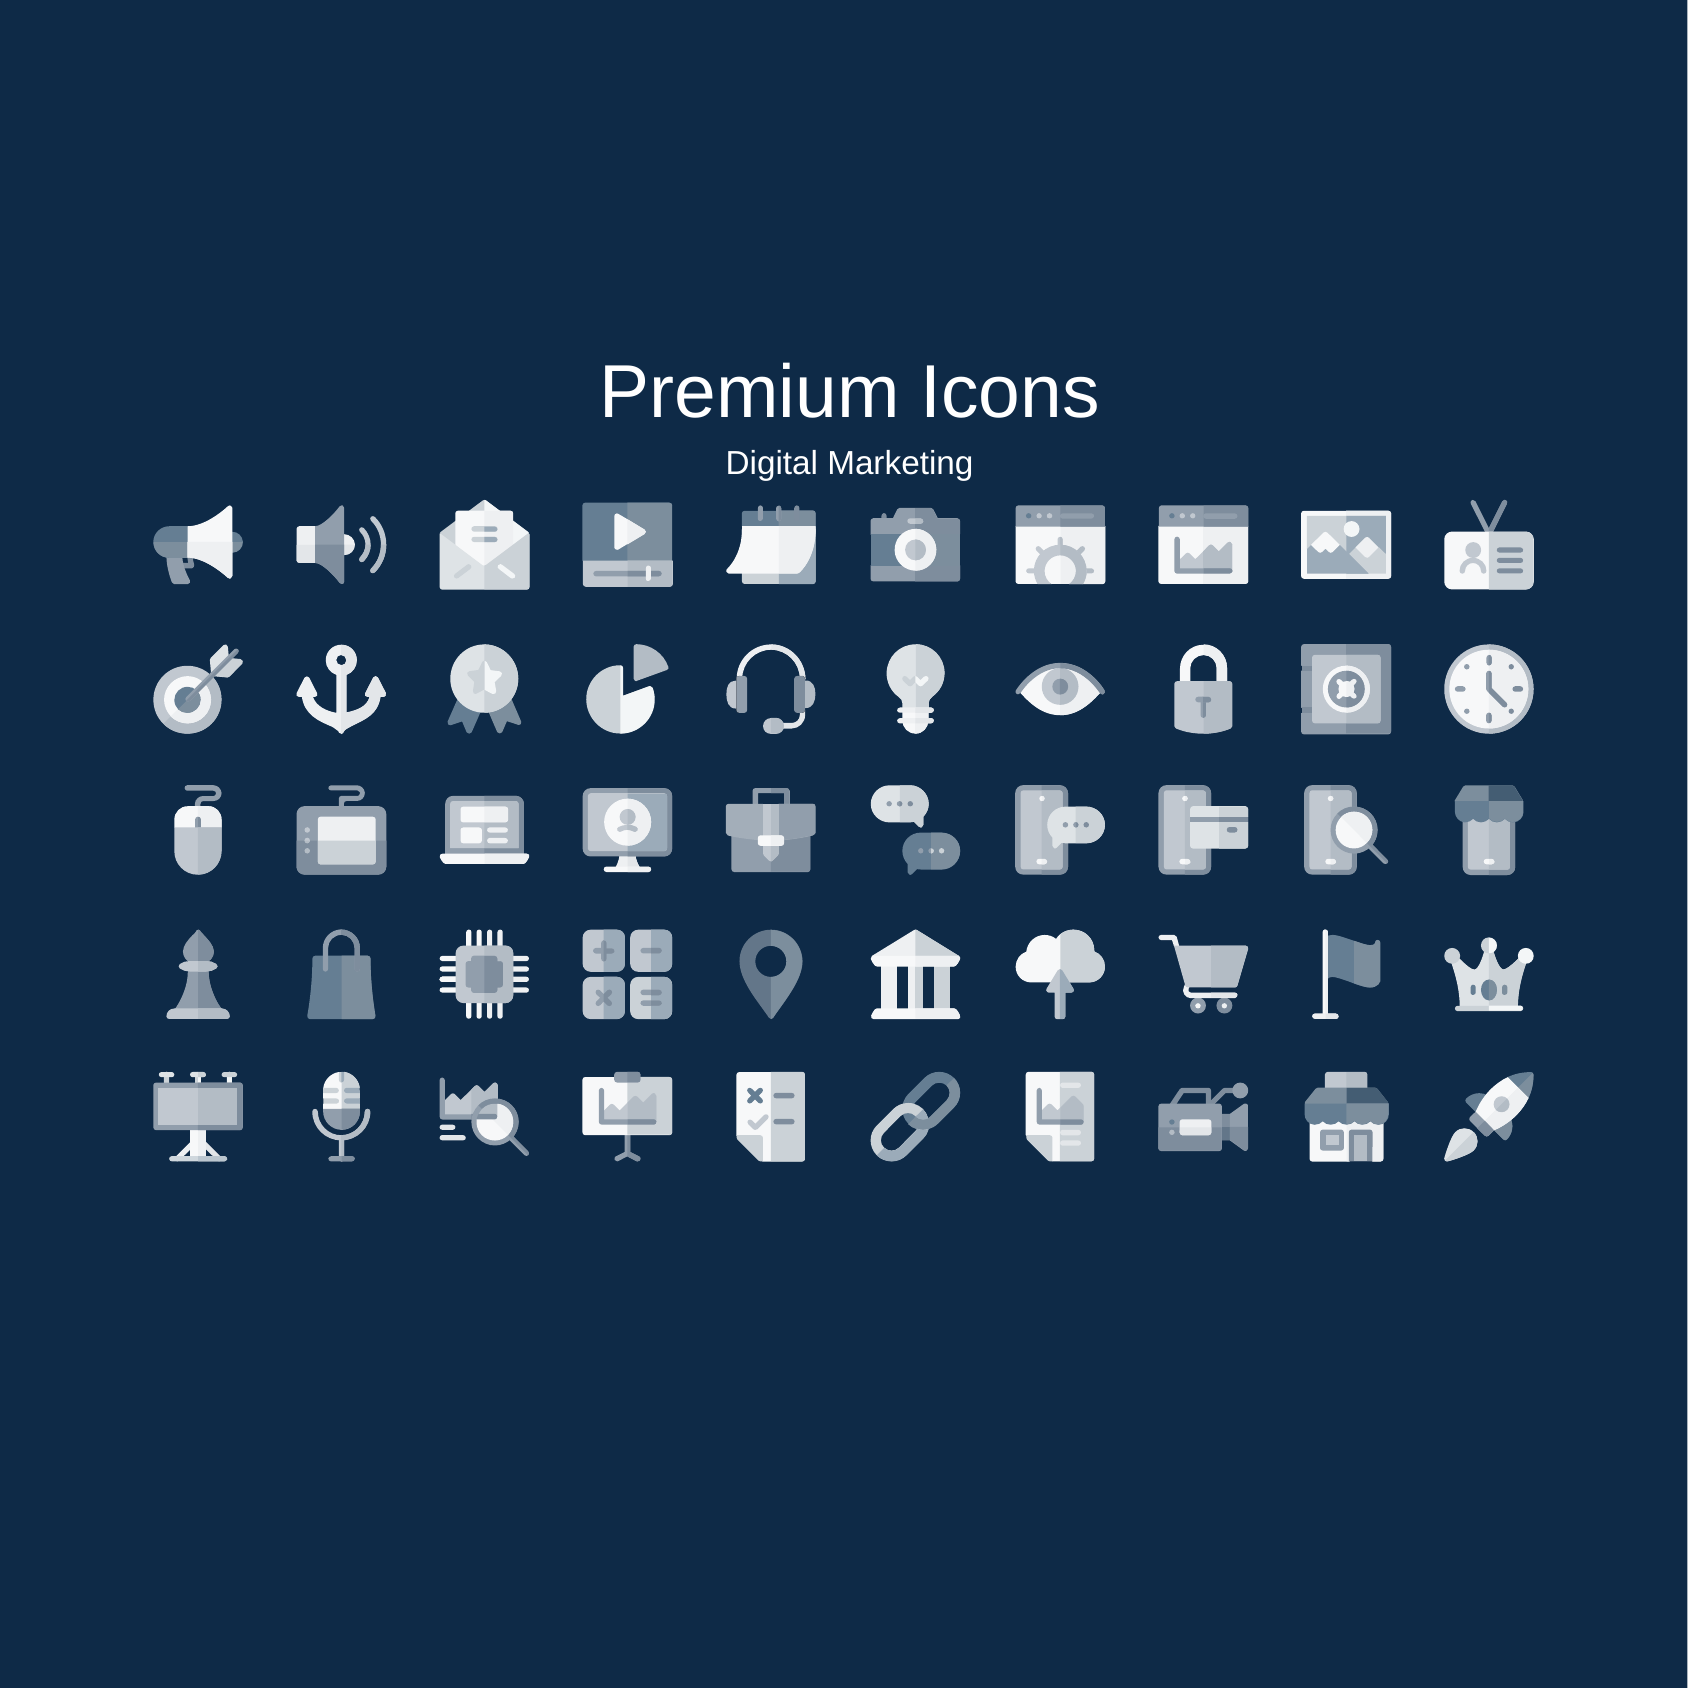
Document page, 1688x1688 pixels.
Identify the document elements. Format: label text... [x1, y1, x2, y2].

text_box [739, 929, 803, 1020]
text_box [870, 929, 961, 1020]
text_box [439, 1077, 530, 1157]
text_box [296, 785, 387, 875]
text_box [886, 643, 945, 734]
text_box [312, 1108, 341, 1141]
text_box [1300, 643, 1392, 735]
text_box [1454, 785, 1524, 876]
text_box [153, 644, 244, 734]
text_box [153, 1071, 244, 1162]
text_box [323, 1087, 339, 1094]
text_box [174, 784, 223, 875]
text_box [1300, 510, 1392, 580]
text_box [439, 795, 530, 865]
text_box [1014, 784, 1106, 875]
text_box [1304, 1071, 1390, 1162]
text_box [870, 507, 961, 582]
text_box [870, 785, 961, 876]
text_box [725, 787, 816, 873]
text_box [439, 499, 530, 590]
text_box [1015, 505, 1106, 585]
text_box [306, 929, 377, 1020]
text_box Digital Marketing [271, 425, 1428, 506]
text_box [439, 929, 530, 1019]
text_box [582, 787, 673, 873]
text_box [341, 1156, 355, 1162]
text_box [341, 1108, 371, 1141]
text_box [1015, 929, 1106, 1020]
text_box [1158, 505, 1249, 585]
text_box Premium Icons [417, 319, 1282, 425]
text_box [725, 505, 816, 585]
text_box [736, 1071, 806, 1162]
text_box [726, 644, 816, 735]
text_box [1025, 1071, 1095, 1162]
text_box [582, 929, 673, 1020]
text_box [152, 505, 244, 585]
text_box [341, 1141, 345, 1156]
text_box [344, 1098, 360, 1104]
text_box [1158, 784, 1249, 875]
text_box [1311, 929, 1381, 1020]
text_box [295, 644, 387, 735]
text_box [341, 1071, 345, 1083]
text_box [1014, 662, 1106, 716]
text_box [446, 644, 523, 734]
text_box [586, 643, 669, 734]
text_box [344, 1087, 360, 1094]
text_box [328, 1156, 341, 1162]
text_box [582, 502, 674, 587]
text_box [1443, 1071, 1534, 1162]
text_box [1303, 784, 1389, 875]
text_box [582, 1071, 673, 1162]
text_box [1443, 937, 1535, 1012]
text_box [323, 1098, 340, 1104]
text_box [166, 929, 230, 1020]
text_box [1174, 644, 1233, 734]
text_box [1443, 499, 1535, 590]
text_box [341, 1071, 360, 1108]
text_box [341, 1108, 360, 1130]
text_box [868, 1071, 963, 1162]
text_box [323, 1072, 341, 1108]
text_box [323, 1108, 341, 1130]
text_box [296, 505, 387, 585]
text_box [1443, 644, 1534, 734]
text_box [1158, 934, 1249, 1014]
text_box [1158, 1082, 1249, 1152]
